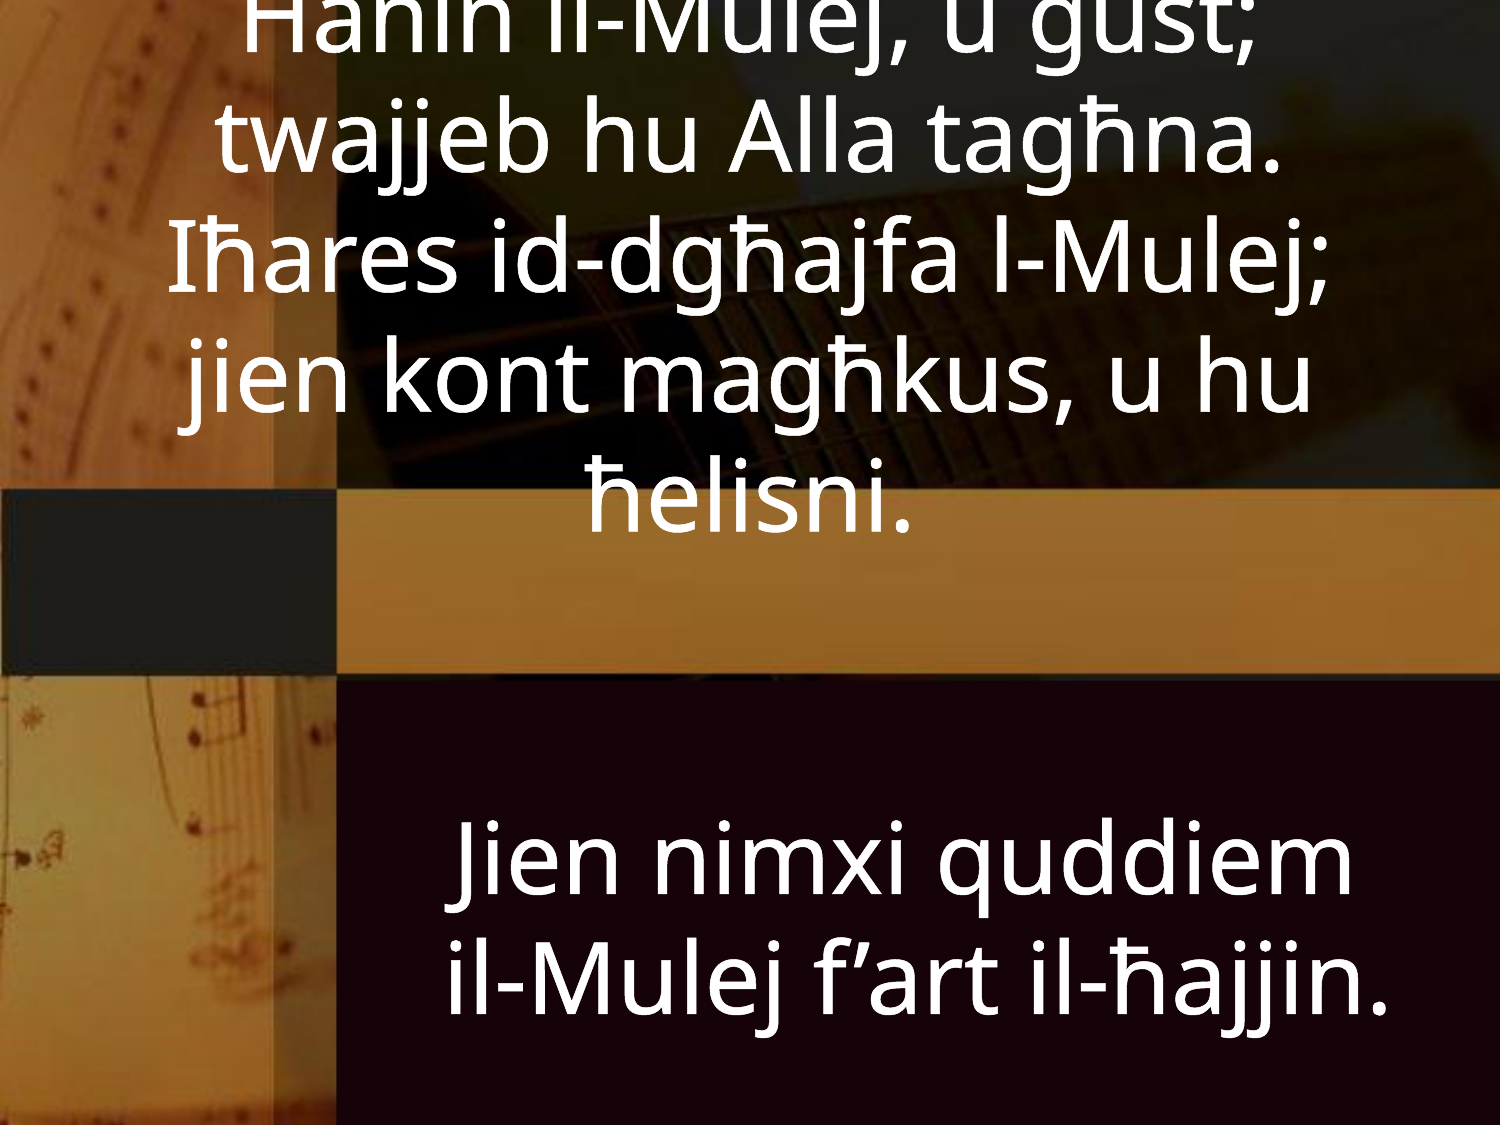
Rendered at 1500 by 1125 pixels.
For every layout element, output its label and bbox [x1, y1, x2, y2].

text_box [336, 680, 1500, 1125]
picture [0, 0, 1500, 1125]
